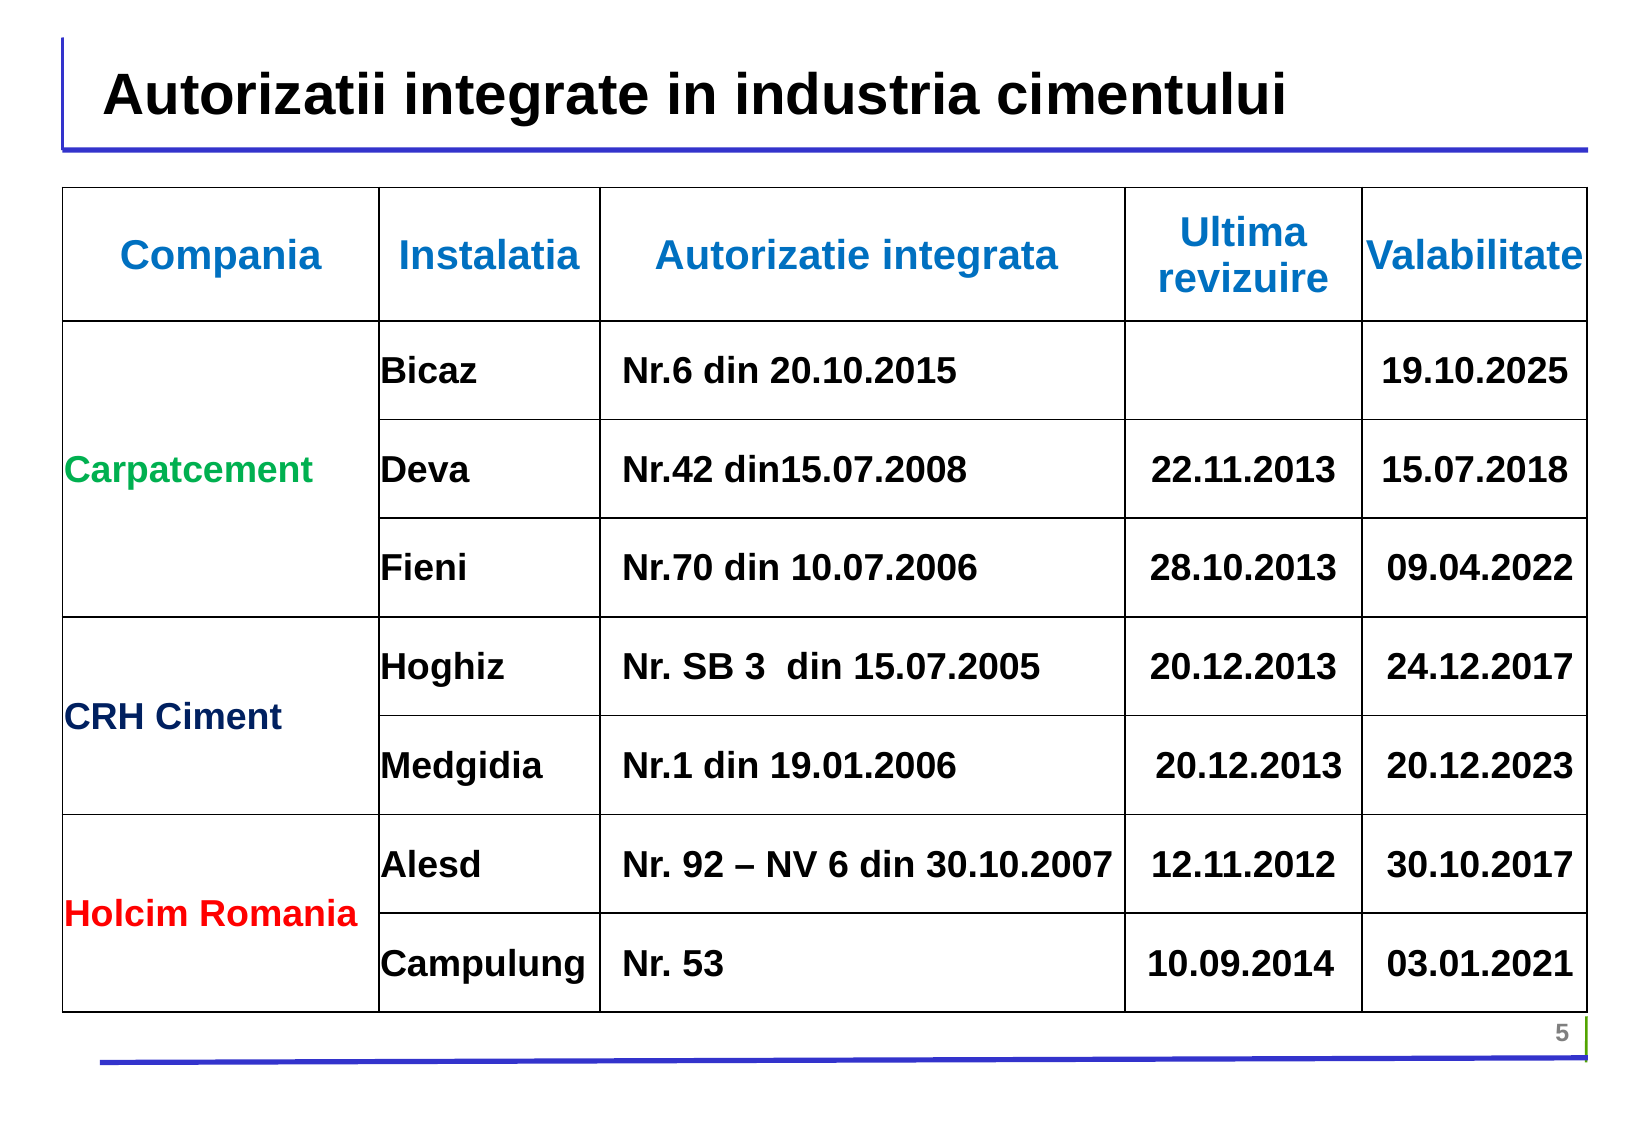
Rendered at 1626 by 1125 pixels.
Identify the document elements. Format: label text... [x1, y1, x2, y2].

table_cell 15.07.2018 [1363, 420, 1586, 517]
table_header Compania [63, 188, 378, 320]
table_cell Deva [380, 420, 599, 517]
table_cell Campulung [380, 914, 599, 1011]
table_cell Nr.6 din 20.10.2015 [601, 322, 1124, 419]
table_cell 12.11.2012 [1126, 815, 1361, 912]
table_cell 20.12.2023 [1363, 716, 1586, 814]
table_cell 19.10.2025 [1363, 322, 1586, 419]
table_cell 09.04.2022 [1363, 519, 1586, 616]
table_cell 28.10.2013 [1126, 519, 1361, 616]
title Autorizatii integrate in industria cimentului [87, 49, 1563, 133]
table_cell Carpatcement [63, 322, 378, 616]
table_header Autorizatie integrata [601, 188, 1124, 320]
table_cell Nr. 53 [601, 914, 1124, 1011]
table_cell 20.12.2013 [1126, 618, 1361, 715]
table_cell Nr.42 din15.07.2008 [601, 420, 1124, 517]
table_cell 24.12.2017 [1363, 618, 1586, 715]
table_header Instalatia [380, 188, 599, 320]
table_cell CRH Ciment [63, 618, 378, 814]
table_cell Nr. 92 – NV 6 din 30.10.2007 [601, 815, 1124, 912]
table_cell Medgidia [380, 716, 599, 814]
table_cell 22.11.2013 [1126, 420, 1361, 517]
table_cell 10.09.2014 [1126, 914, 1361, 1011]
table_cell 30.10.2017 [1363, 815, 1586, 912]
table_cell 03.01.2021 [1363, 914, 1586, 1011]
table_cell Nr. SB 3 din 15.07.2005 [601, 618, 1124, 715]
table_cell Fieni [380, 519, 599, 616]
table_header Valabilitate [1363, 188, 1586, 320]
table_cell Hoghiz [380, 618, 599, 715]
table_cell Nr.1 din 19.01.2006 [601, 716, 1124, 814]
table_cell Holcim Romania [63, 815, 378, 1011]
table_cell 20.12.2013 [1126, 716, 1361, 814]
table_cell Alesd [380, 815, 599, 912]
table_cell Nr.70 din 10.07.2006 [601, 519, 1124, 616]
table_cell [1126, 322, 1361, 419]
table_cell Bicaz [380, 322, 599, 419]
table_header Ultima revizuire [1126, 188, 1361, 320]
